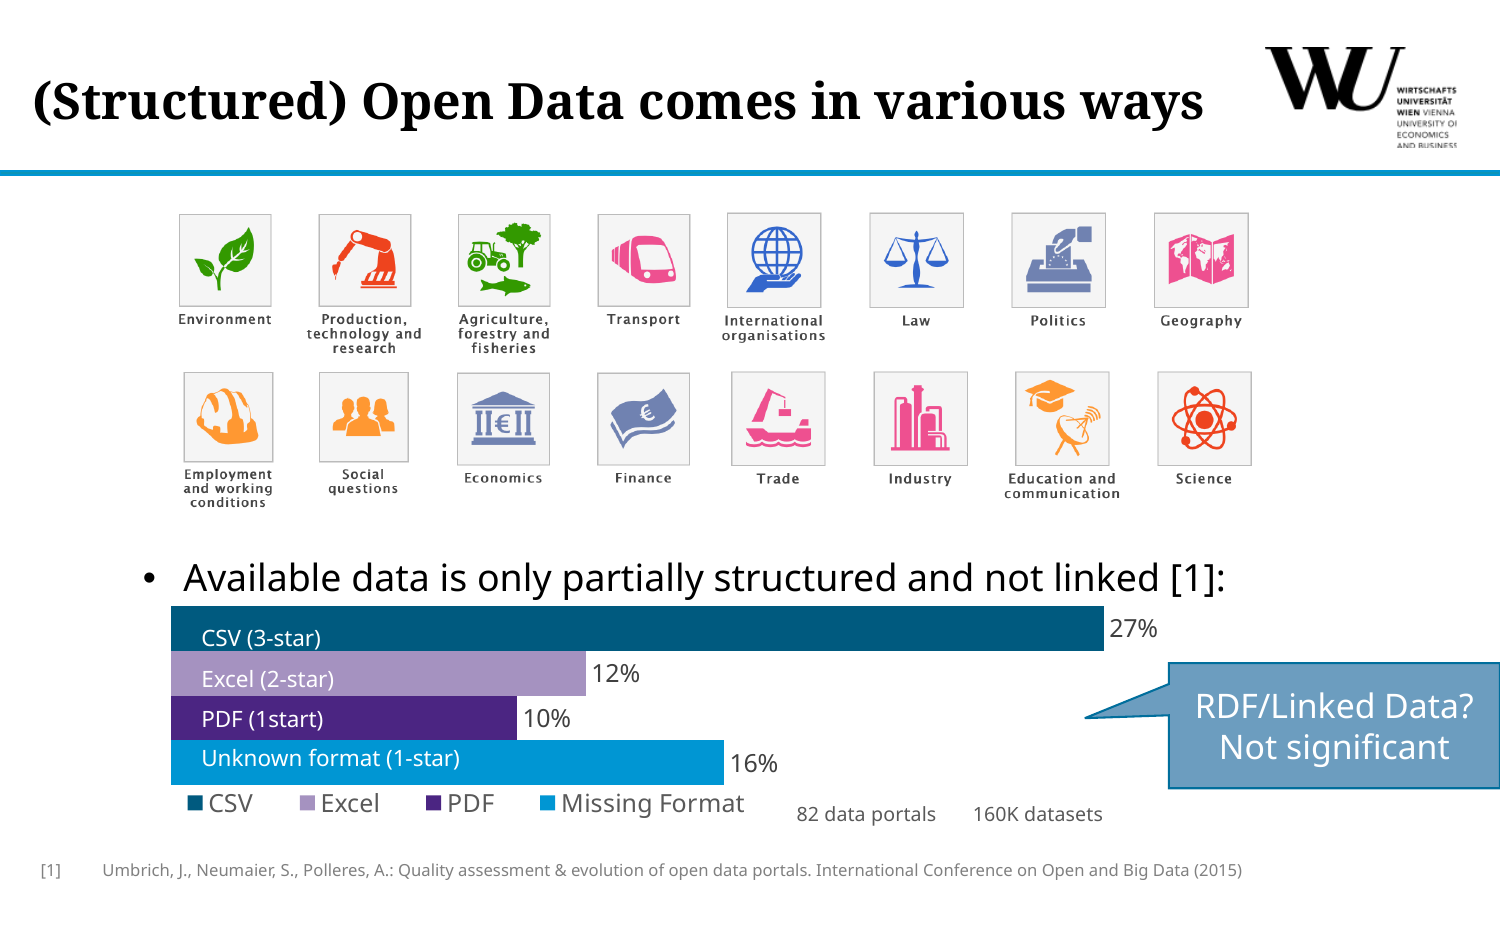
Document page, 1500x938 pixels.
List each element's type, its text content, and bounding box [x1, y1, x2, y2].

picture [149, 200, 1281, 521]
text_box RDF/Linked Data? Not significant [1229, 662, 1500, 790]
table_header [1] [27, 851, 89, 885]
chart [149, 559, 1229, 832]
title (Structured) Open Data comes in various ways [32, 25, 1229, 174]
text_box Available data is only partially structured and not linked [1]: [131, 553, 1293, 618]
table_header Umbrich, J., Neumaier, S., Polleres, A.: Quality assessment & evolution of open data portals. International Conference on Open and Big Data (2015) [89, 851, 1398, 885]
